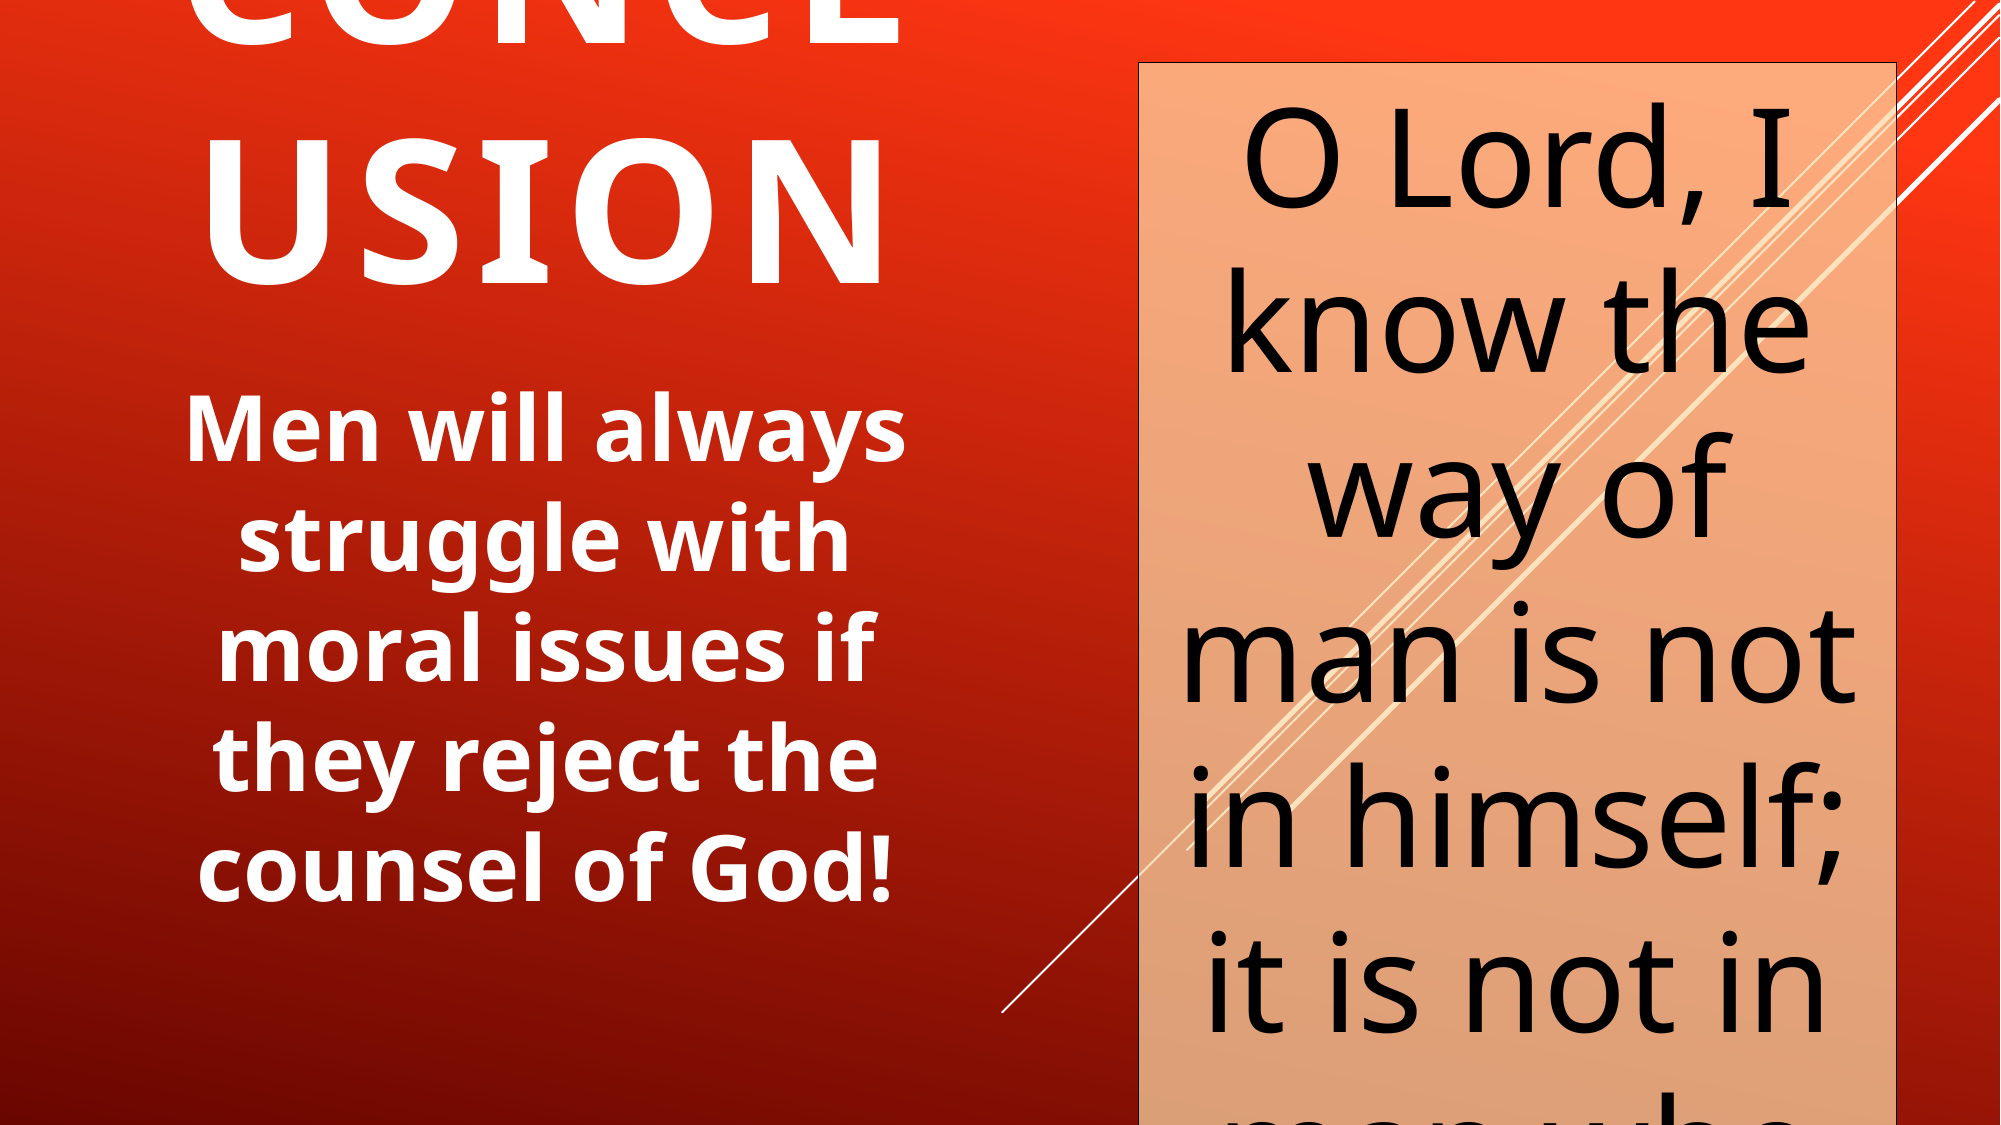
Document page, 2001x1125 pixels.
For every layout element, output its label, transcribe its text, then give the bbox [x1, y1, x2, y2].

text_box O Lord, I know the way of man is not in himself; it is not in man who walks to direct his own step. (Jeremiah 10:23) [1138, 62, 1897, 1125]
subtitle Men will always struggle with moral issues if they reject the counsel of God! [112, 361, 980, 950]
title Conclusion [112, 62, 980, 331]
